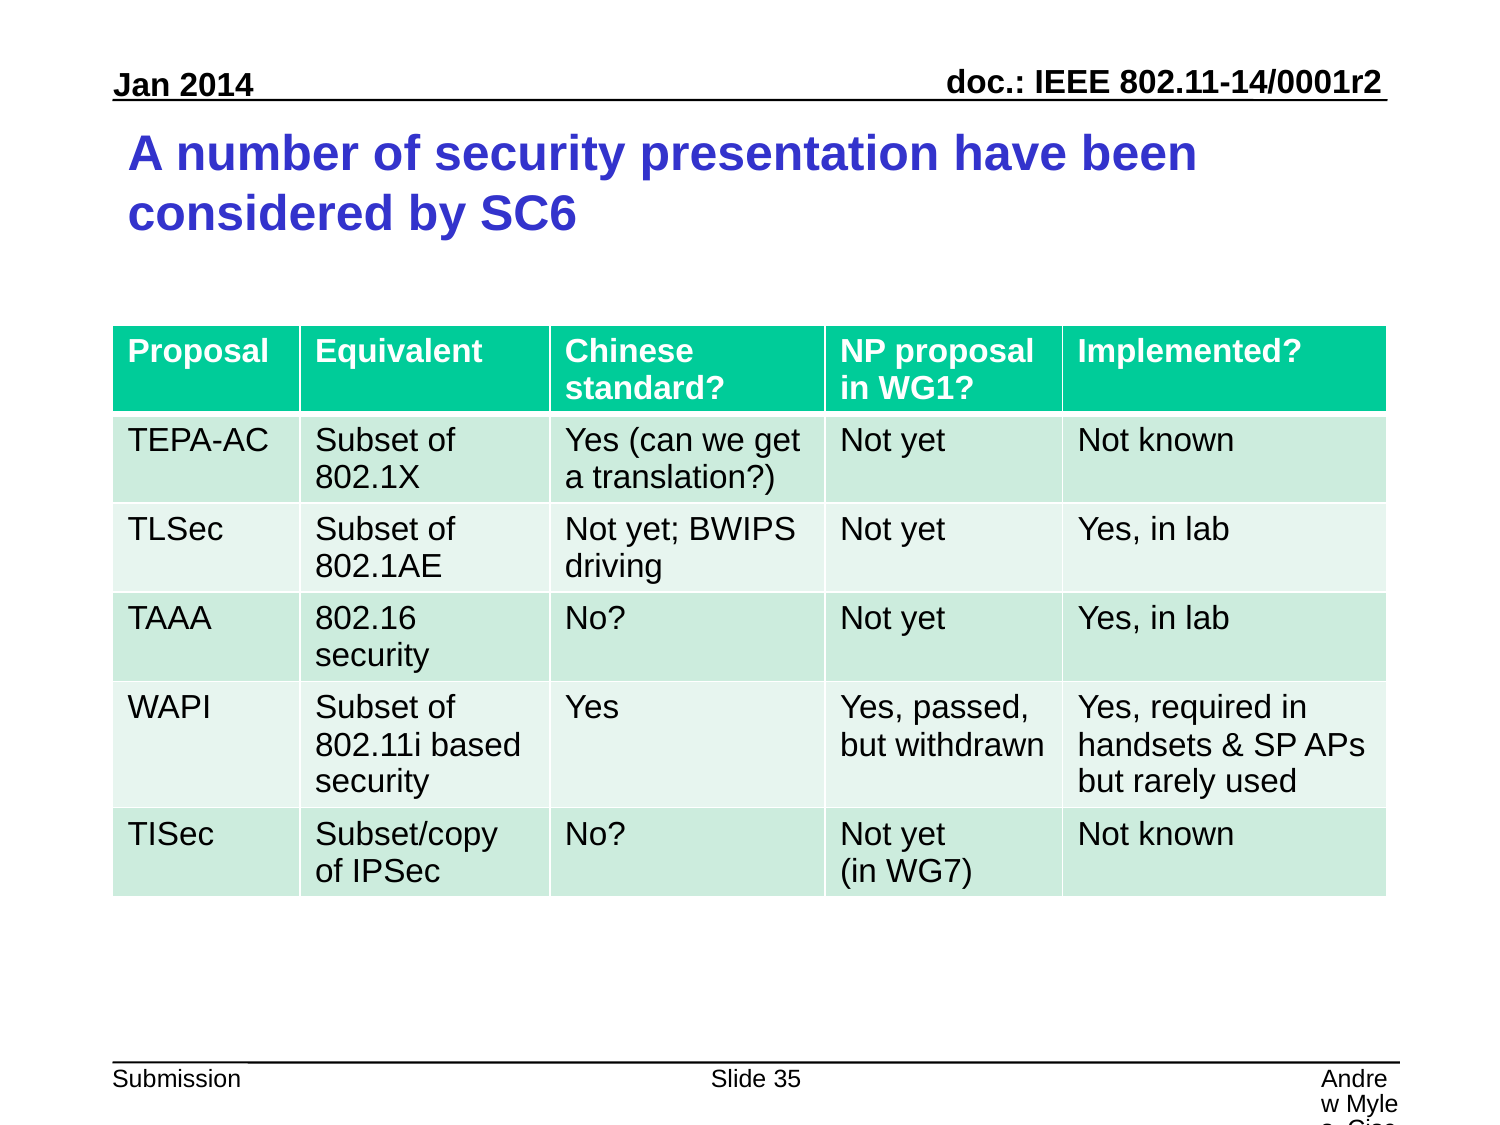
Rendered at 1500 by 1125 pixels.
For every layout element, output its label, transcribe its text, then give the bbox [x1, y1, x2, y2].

table_cell Not known [1063, 417, 1386, 502]
table_cell TAAA [113, 593, 299, 681]
table_cell Not yet; BWIPS driving [551, 504, 824, 591]
table_cell Subset of 802.1AE [301, 504, 549, 591]
table_header Proposal [113, 326, 299, 411]
table_cell Subset of 802.11i based security [301, 682, 549, 807]
table_header Chinese standard? [551, 326, 824, 411]
table_cell No? [551, 593, 824, 681]
table_cell Not yet [826, 504, 1062, 591]
footer Andrew Myles, Cisco [1320, 1061, 1402, 1093]
table_cell No? [551, 808, 824, 896]
title A number of security presentation have been considered by SC6 [112, 112, 1388, 288]
table_cell Yes [551, 682, 824, 807]
table_cell Subset/copy of IPSec [301, 808, 549, 896]
table_cell WAPI [113, 682, 299, 807]
table_cell Yes, in lab [1063, 504, 1386, 591]
table_header Equivalent [301, 326, 549, 411]
table_cell Yes (can we get a translation?) [551, 417, 824, 502]
table_cell TISec [113, 808, 299, 896]
table_cell Not yet [826, 417, 1062, 502]
table_header NP proposal in WG1? [826, 326, 1062, 411]
table_cell TLSec [113, 504, 299, 591]
table_cell Yes, in lab [1063, 593, 1386, 681]
table_cell TEPA-AC [113, 417, 299, 502]
table_cell Not known [1063, 808, 1386, 896]
table_header Implemented? [1063, 326, 1386, 411]
slide_number Slide 35 [709, 1061, 803, 1093]
table_cell Not yet [826, 593, 1062, 681]
table_cell Yes, passed, but withdrawn [826, 682, 1062, 807]
table_cell Not yet (in WG7) [826, 808, 1062, 896]
table_cell Subset of 802.1X [301, 417, 549, 502]
table_cell Yes, required in handsets & SP APs but rarely used [1063, 682, 1386, 807]
table_cell 802.16 security [301, 593, 549, 681]
